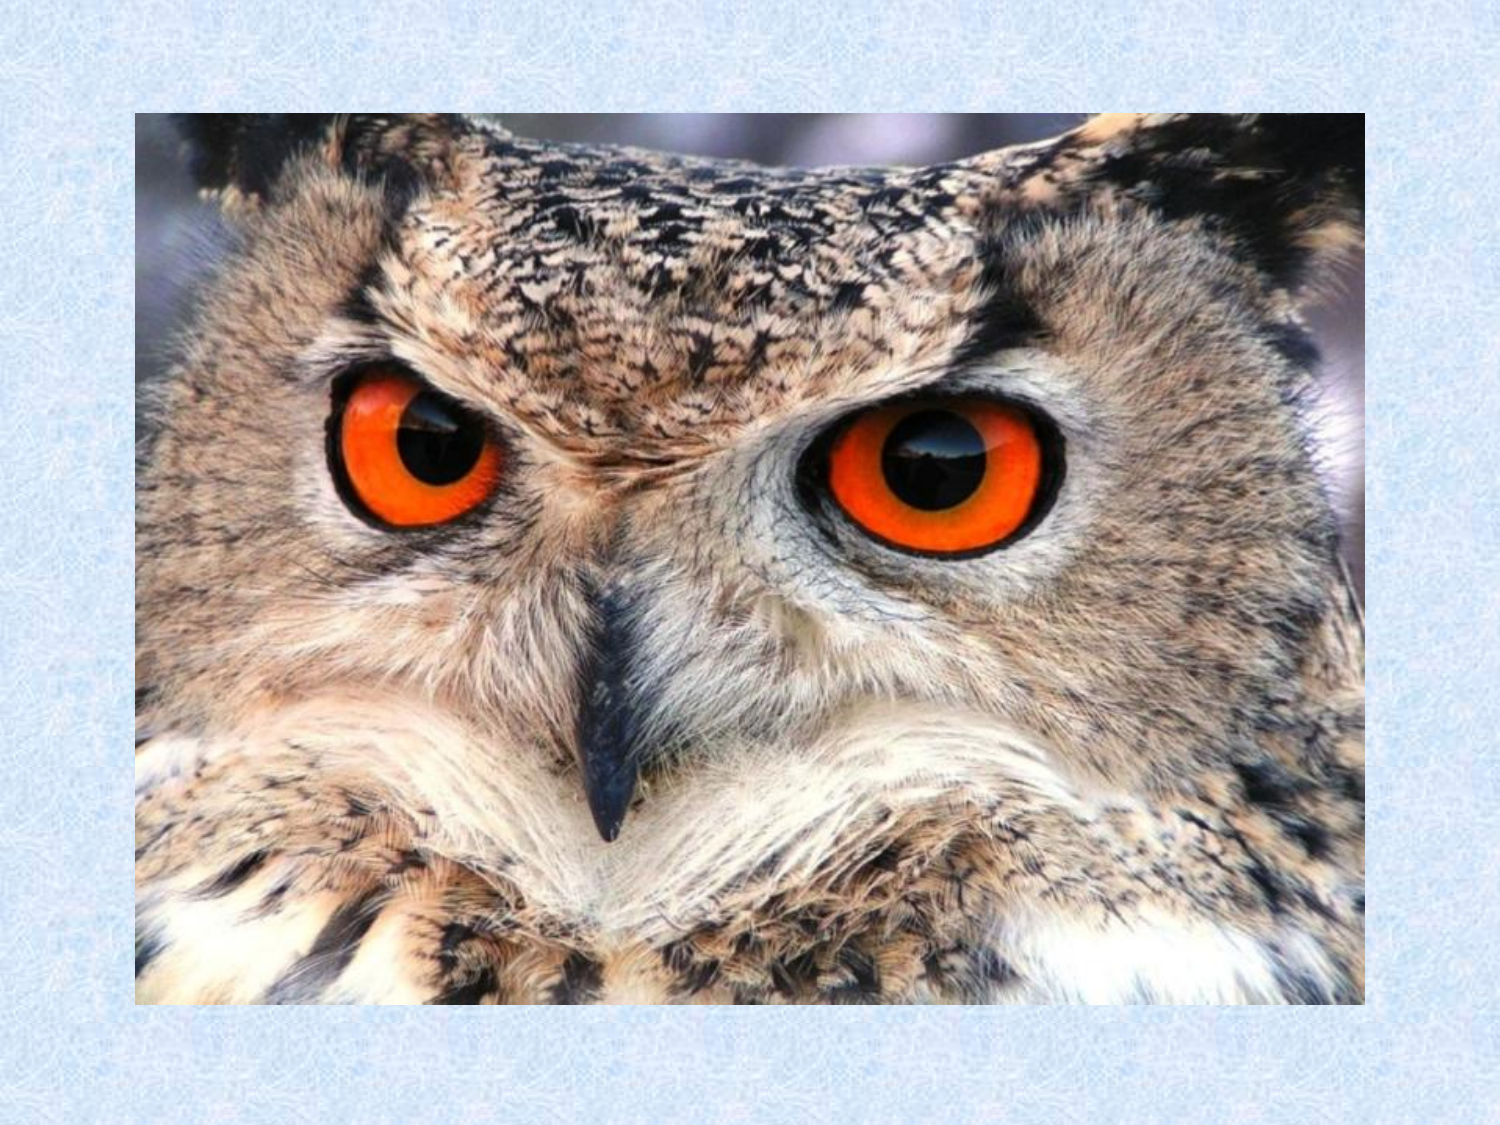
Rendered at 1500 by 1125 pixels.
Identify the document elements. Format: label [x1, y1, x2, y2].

list [135, 113, 1365, 1006]
picture [0, 0, 1500, 1125]
